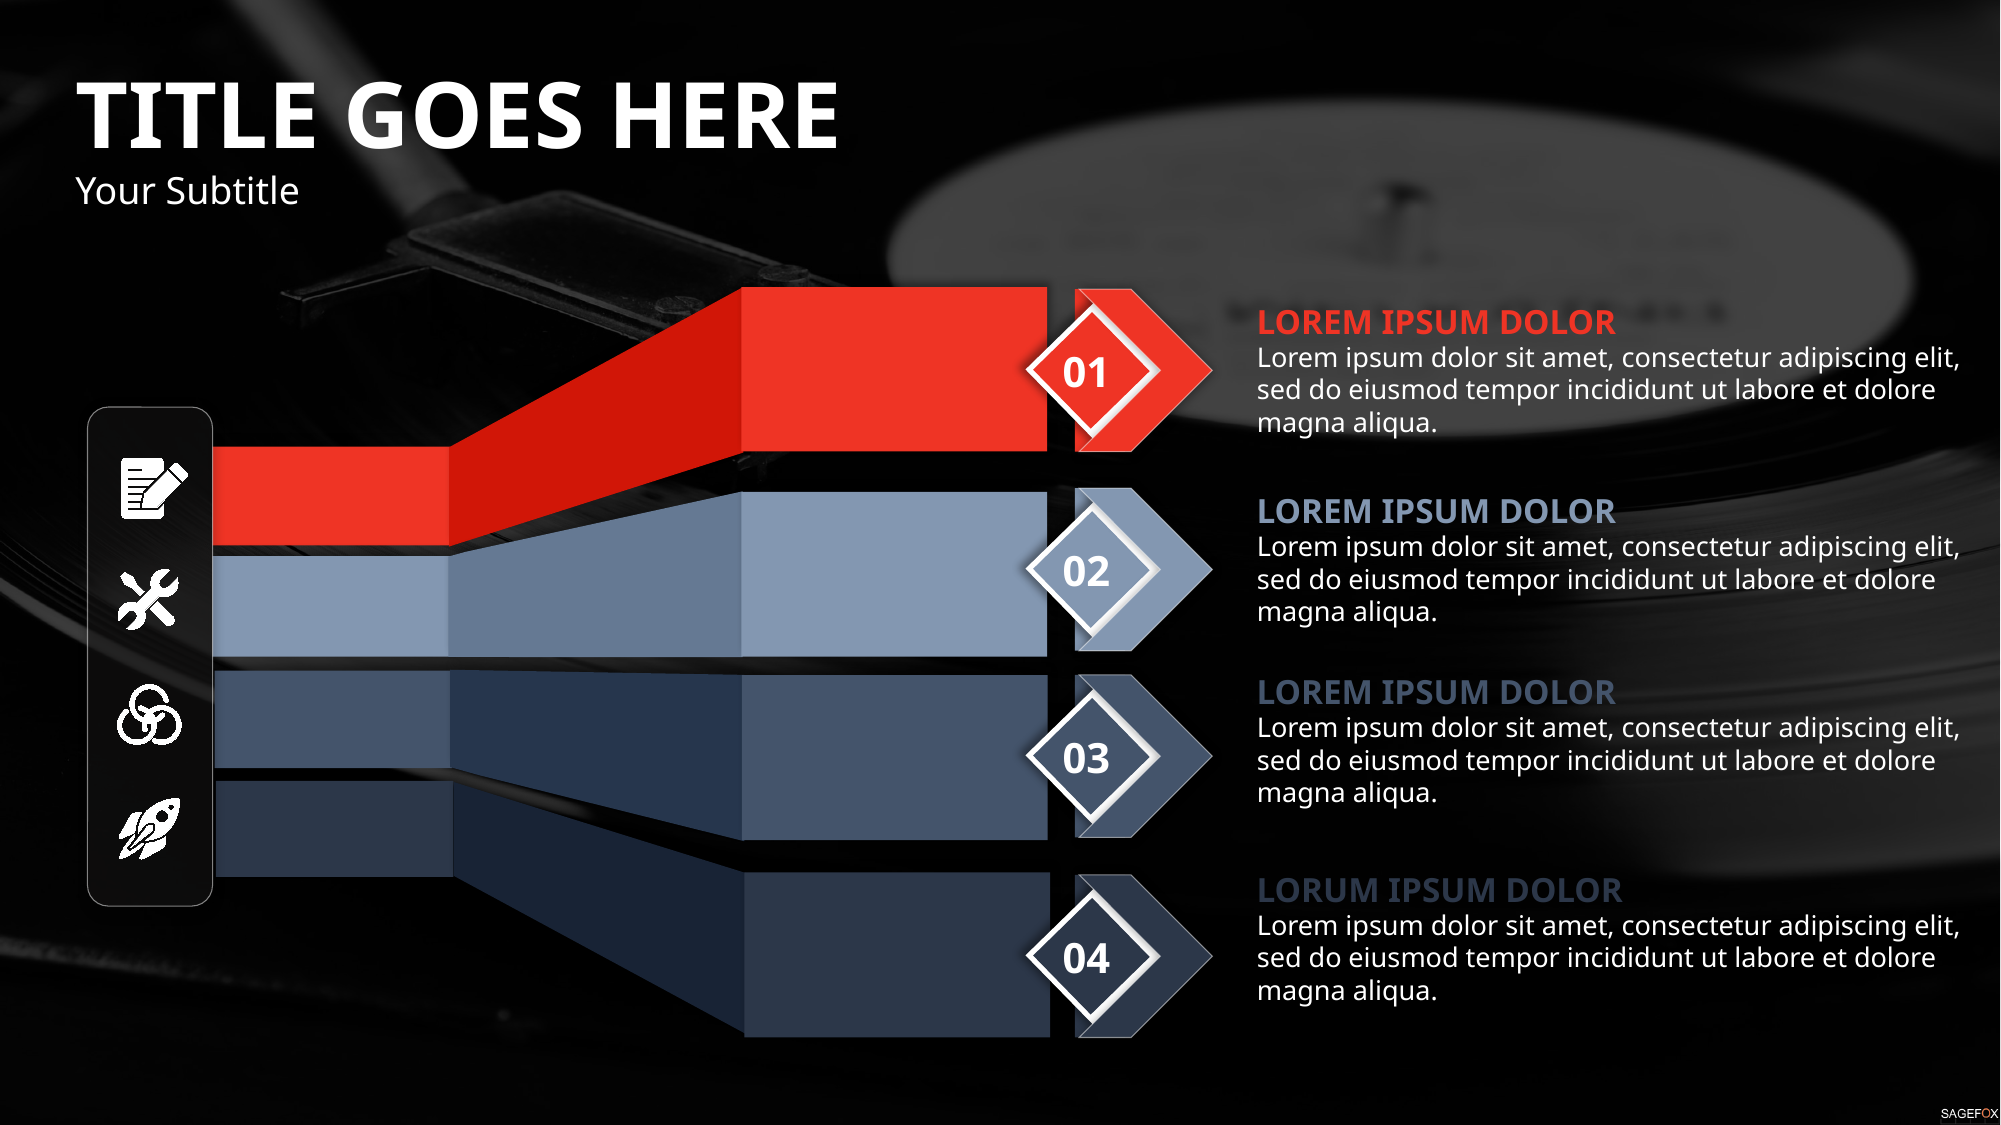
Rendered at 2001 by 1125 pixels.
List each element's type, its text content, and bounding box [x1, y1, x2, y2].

text_box [448, 288, 745, 548]
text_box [121, 458, 188, 519]
text_box [222, 780, 453, 878]
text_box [1242, 861, 1987, 1015]
text_box TITLE GOES HERE Your Subtitle [60, 49, 1036, 220]
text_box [1047, 289, 1213, 452]
text_box [452, 780, 743, 1034]
text_box [741, 674, 1049, 841]
text_box [222, 555, 447, 658]
text_box [740, 491, 1048, 658]
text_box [1242, 293, 1987, 447]
text_box [117, 684, 182, 745]
text_box [743, 871, 1051, 1038]
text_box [1242, 664, 1987, 817]
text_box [1047, 874, 1213, 1038]
text_box [86, 405, 214, 908]
text_box [740, 286, 1048, 452]
text_box [222, 445, 448, 545]
picture [0, 0, 2001, 1125]
text_box [447, 491, 744, 659]
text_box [1047, 674, 1213, 838]
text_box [119, 798, 180, 860]
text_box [118, 569, 179, 630]
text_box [1242, 483, 1987, 636]
text_box [222, 670, 449, 769]
text_box [449, 668, 746, 843]
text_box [1047, 488, 1213, 651]
